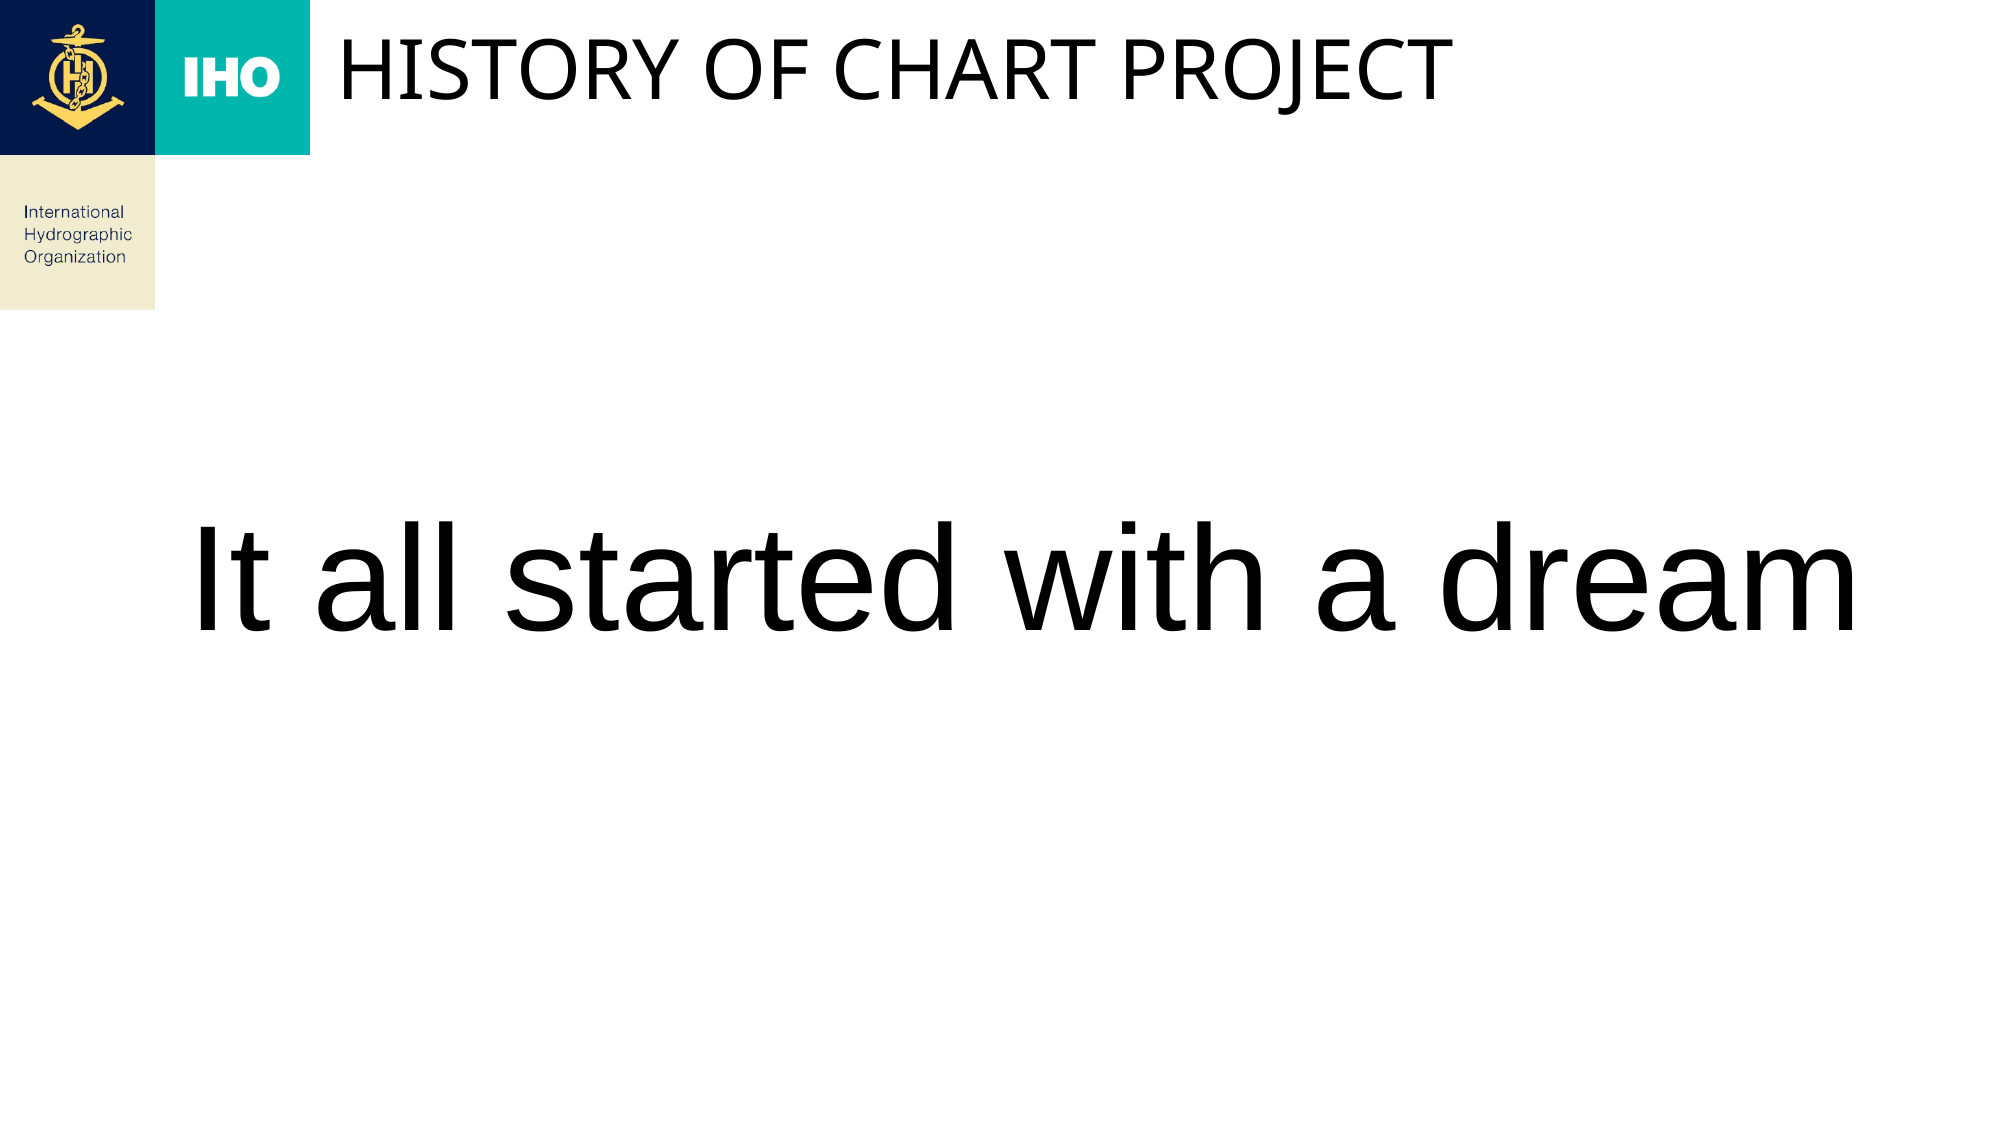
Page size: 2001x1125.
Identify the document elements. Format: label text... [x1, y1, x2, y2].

title History of chart project [308, 0, 2000, 145]
list It all started with a dream [172, 492, 1898, 1002]
picture [0, 0, 310, 310]
